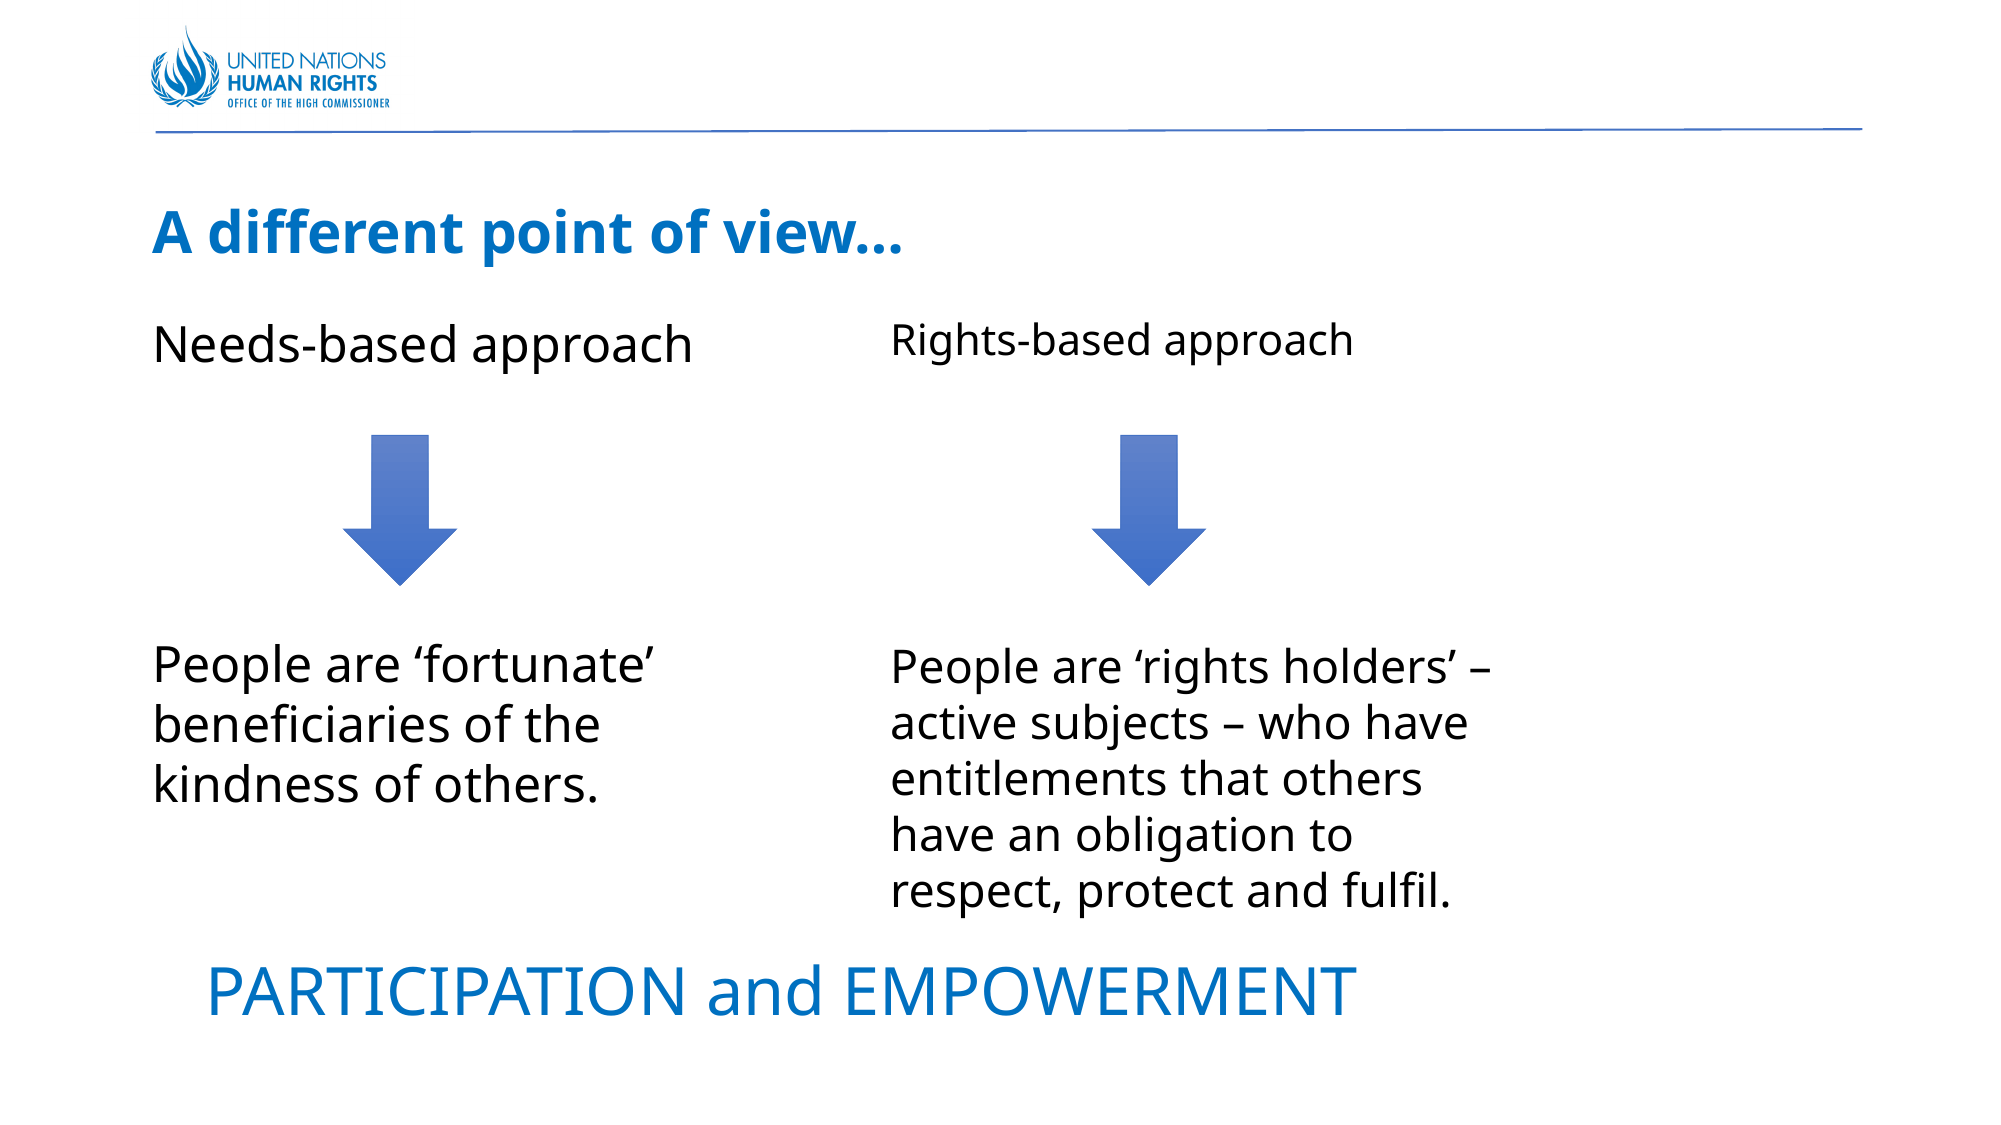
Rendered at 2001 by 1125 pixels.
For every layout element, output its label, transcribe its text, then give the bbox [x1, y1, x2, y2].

text_box Rights-based approach People are ‘rights holders’ – active subjects – who have entitlements that others have an obligation to respect, protect and fulfil. [875, 304, 1536, 931]
text_box Needs-based approach People are ‘fortunate’ beneficiaries of the kindness of others. [137, 304, 752, 880]
picture [125, 0, 415, 133]
text_box [1091, 434, 1207, 587]
text_box PARTICIPATION and EMPOWERMENT [125, 941, 1439, 1036]
text_box [342, 434, 458, 587]
title A different point of view… [137, 196, 1863, 304]
